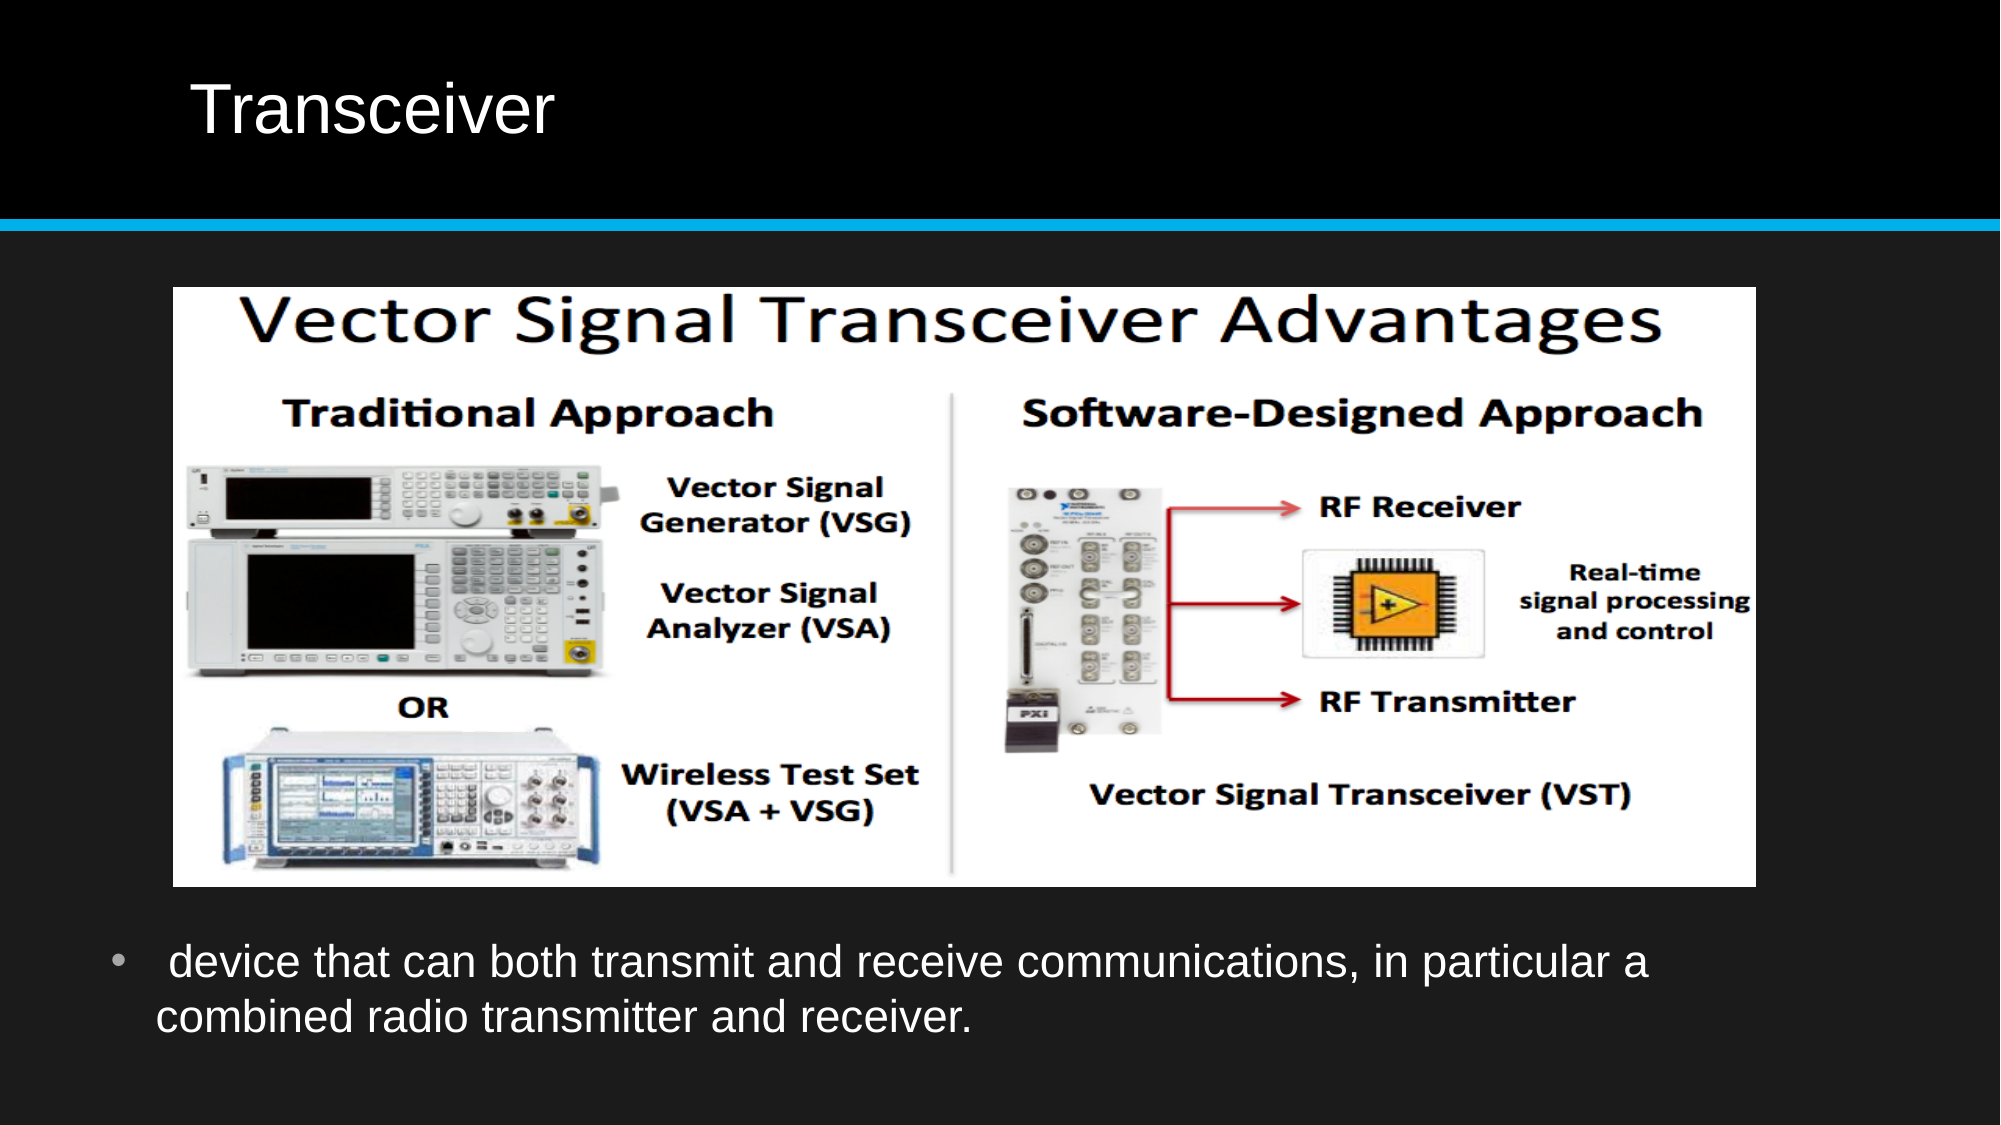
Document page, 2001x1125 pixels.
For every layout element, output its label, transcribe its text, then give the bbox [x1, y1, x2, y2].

title Transceiver [174, 20, 1825, 201]
picture [173, 287, 1756, 887]
list device that can both transmit and receive communications, in particular a combined radio transmitter and receiver. [95, 924, 1746, 1052]
